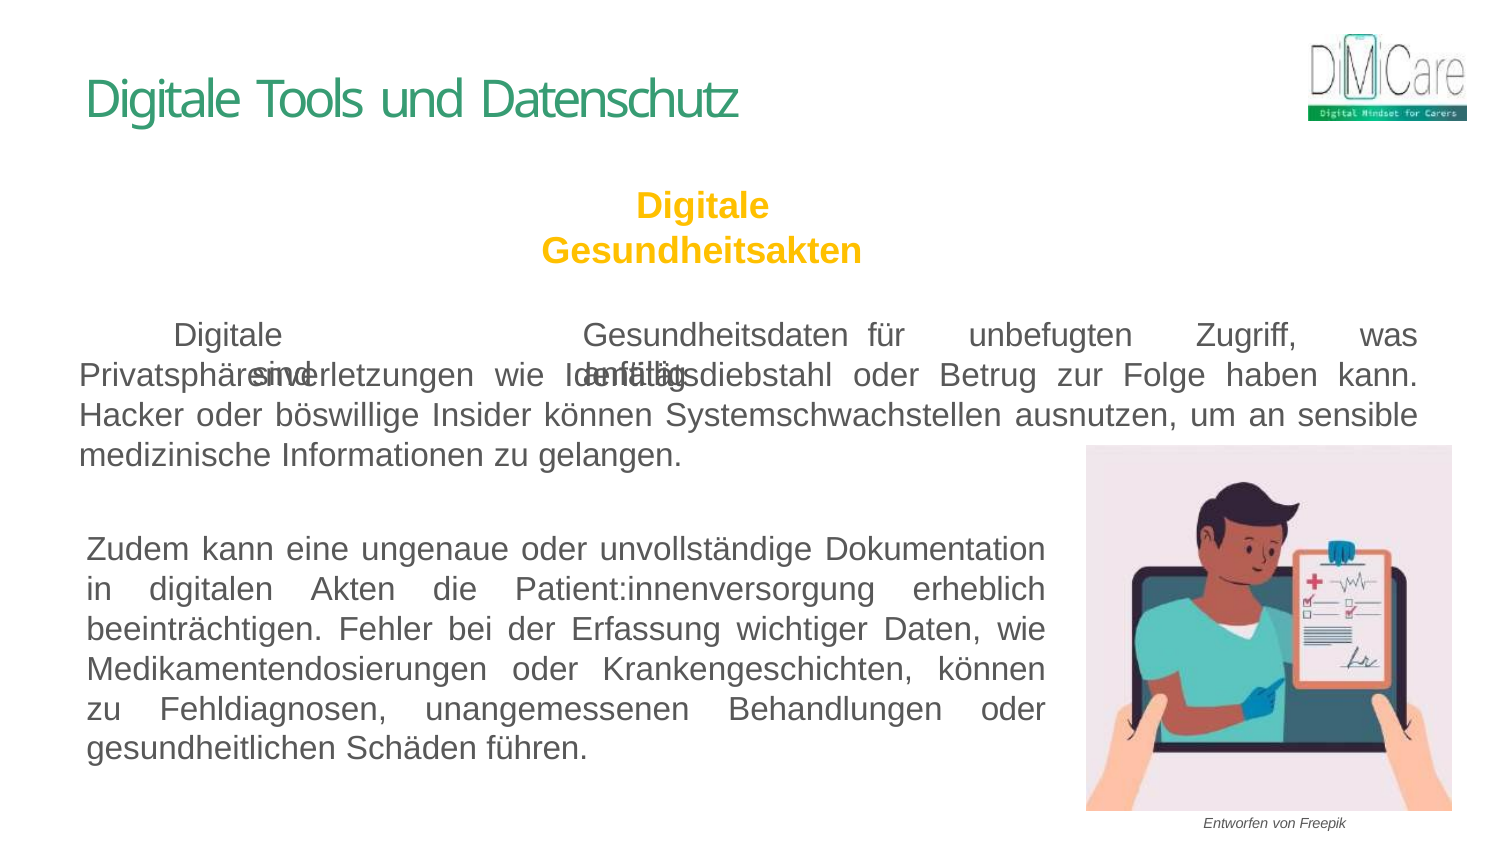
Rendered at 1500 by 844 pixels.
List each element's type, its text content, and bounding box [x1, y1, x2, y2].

text_box Privatsphärenverletzungen wie Identitätsdiebstahl oder Betrug zur Folge haben kann. Hacker oder böswillige Insider können Systemschwachstellen ausnutzen, um an sensible medizinische Informationen zu gelangen. Zudem kann eine ungenaue oder unvollständige Dokumentation in digitalen Akten die Patient:innenversorgung erheblich beeinträchtigen. Fehler bei der Erfassung wichtiger Daten, wie Medikamentendosierungen oder Krankengeschichten, können zu Fehldiagnosen, unangemessenen Behandlungen oder gesundheitlichen Schäden führen. [76, 350, 1419, 767]
title Digitale Tools und Datenschutz [41, 51, 1295, 206]
text_box für unbefugten Zugriff, was [869, 310, 1419, 350]
picture [1085, 445, 1452, 811]
text_box Digitale Gesundheitsakten Digitale Gesundheitsdaten sind anfällig [76, 178, 869, 350]
picture [1308, 33, 1468, 121]
text_box Entworfen von Freepik [1201, 819, 1351, 832]
